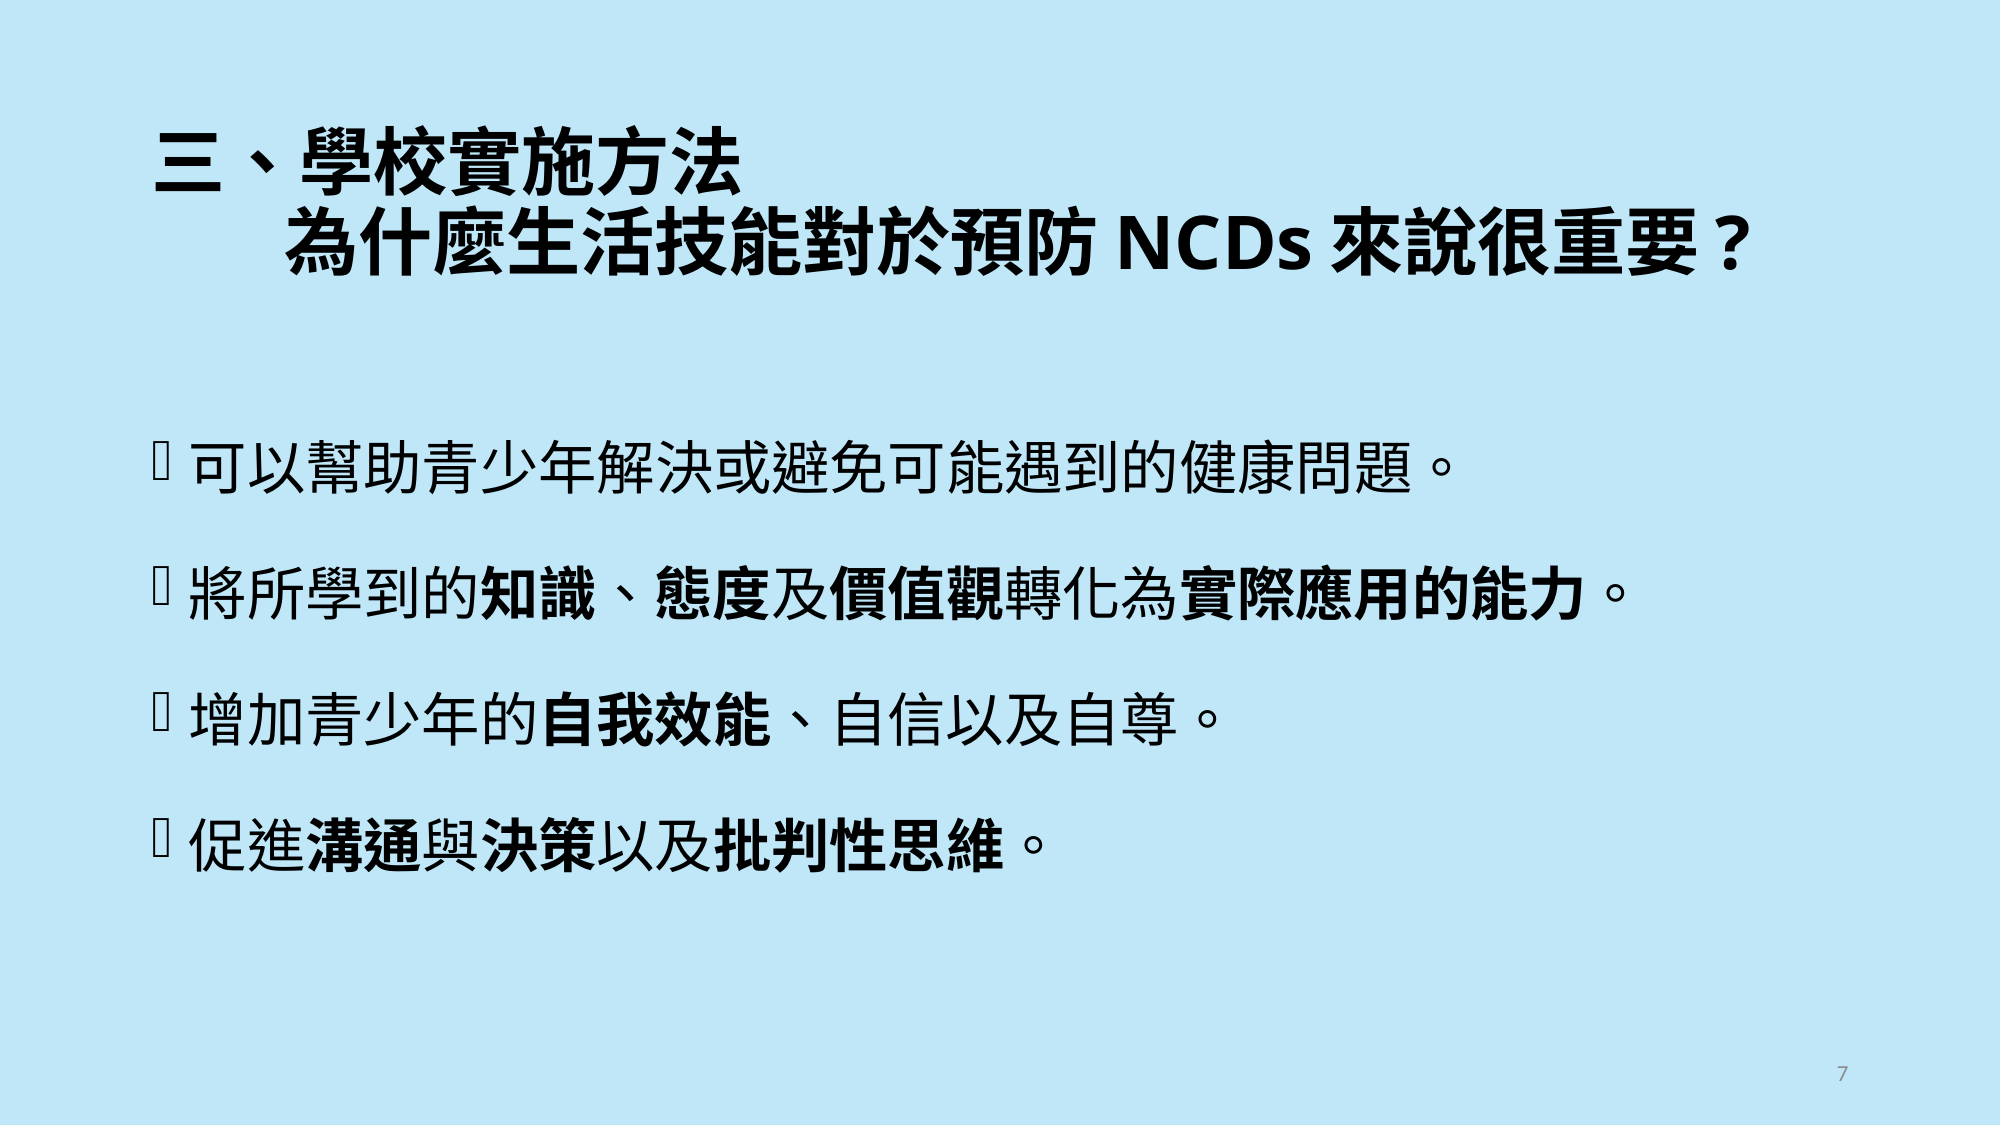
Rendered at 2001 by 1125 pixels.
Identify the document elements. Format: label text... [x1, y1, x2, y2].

slide_number 7 [1413, 1042, 1864, 1103]
list 可以幫助青少年解決或避免可能遇到的健康問題。 將所學到的知識、態度及價值觀轉化為實際應用的能力。 增加青少年的自我效能、自信以及自尊。 促進溝通與決策以及批判性思維。 [136, 388, 1862, 1103]
title 三、學校實施方法 為什麼生活技能對於預防NCDs來說很重要? [136, 89, 1862, 322]
